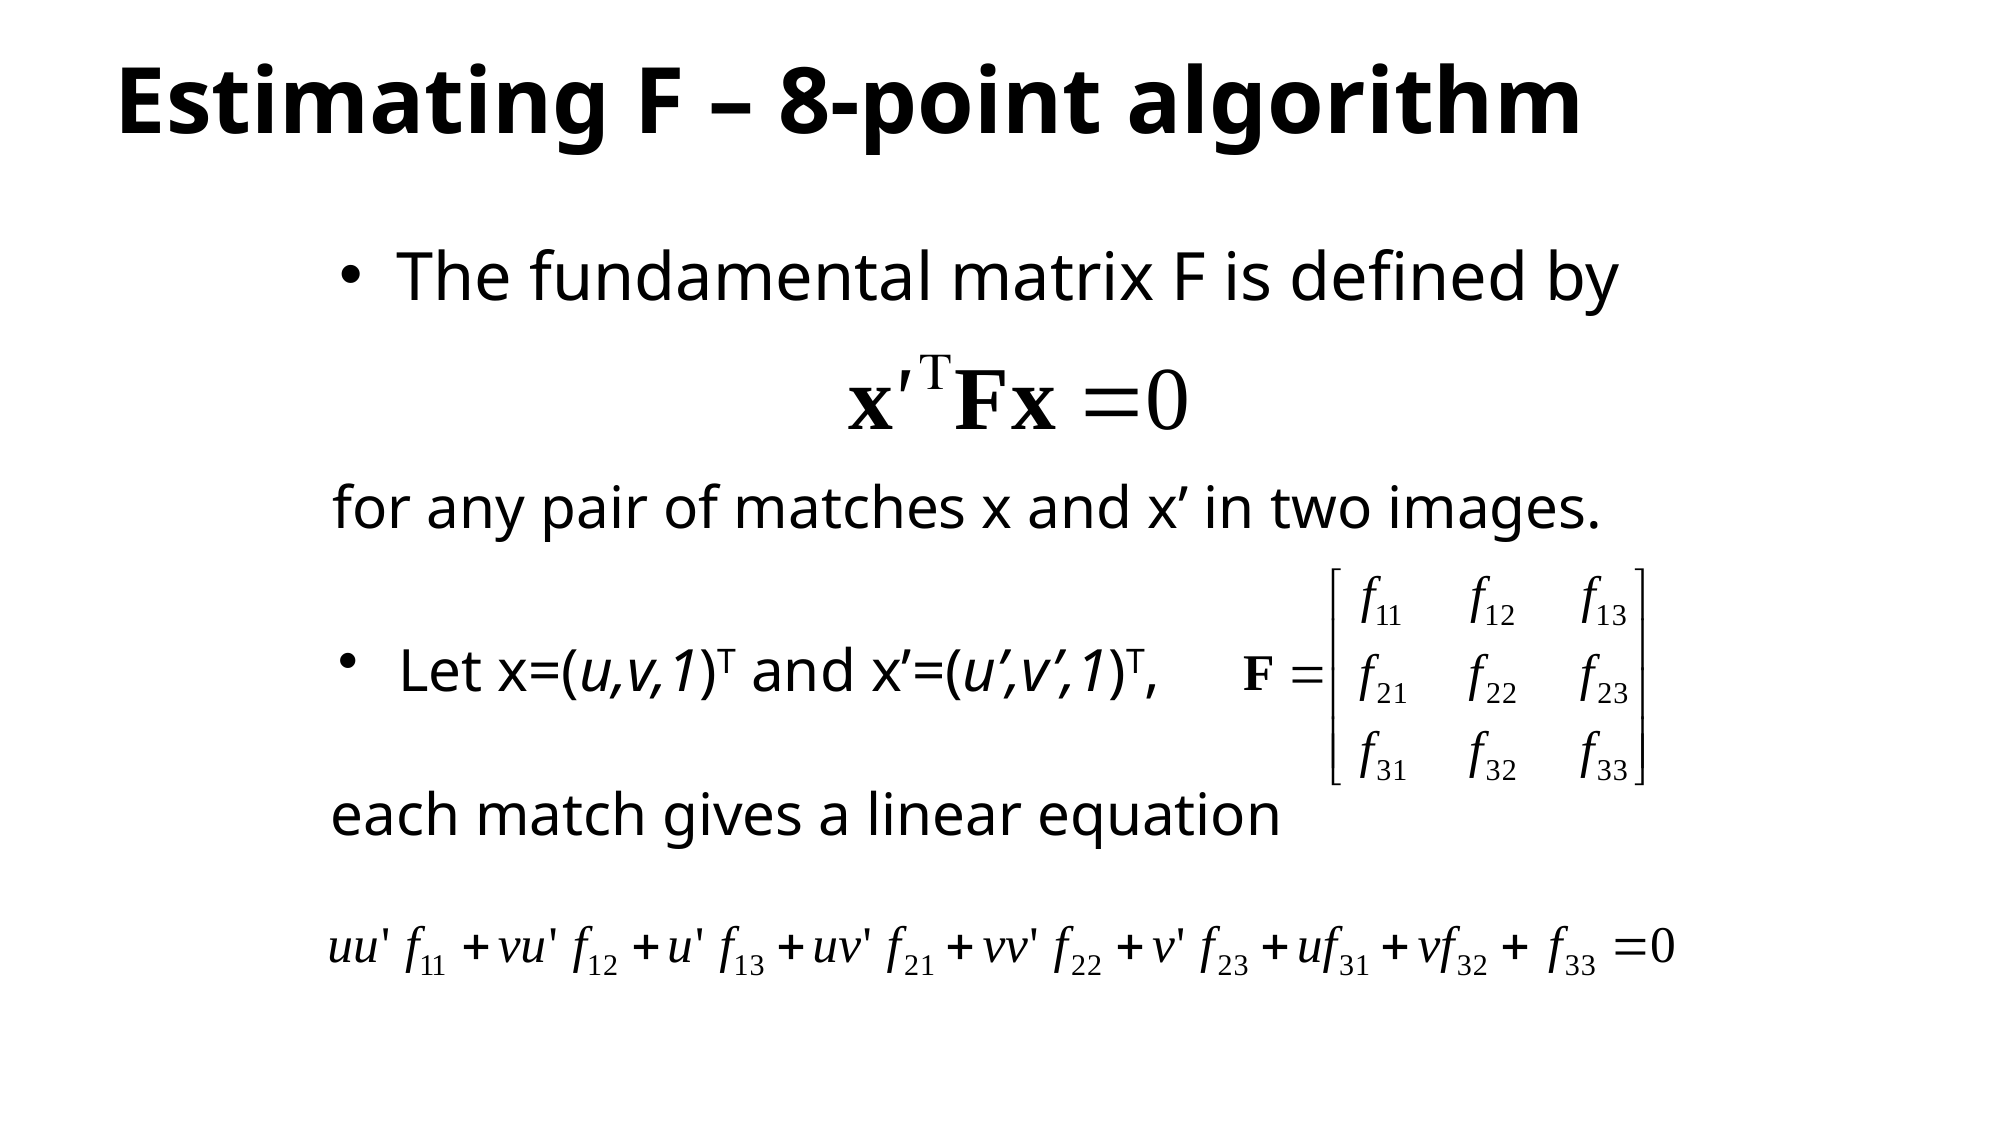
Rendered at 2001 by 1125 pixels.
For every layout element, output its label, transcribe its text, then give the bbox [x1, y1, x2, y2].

title Estimating F – 8-point algorithm [99, 44, 1901, 150]
text_box for any pair of matches x and x’ in two images. [317, 462, 1617, 548]
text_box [320, 911, 1686, 989]
text_box each match gives a linear equation [315, 769, 1297, 855]
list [834, 332, 1201, 453]
text_box Let x=(u,v,1)T and x’=(u’,v’,1)T, [323, 625, 1175, 711]
list The fundamental matrix F is defined by [324, 225, 1662, 769]
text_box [1235, 556, 1662, 798]
